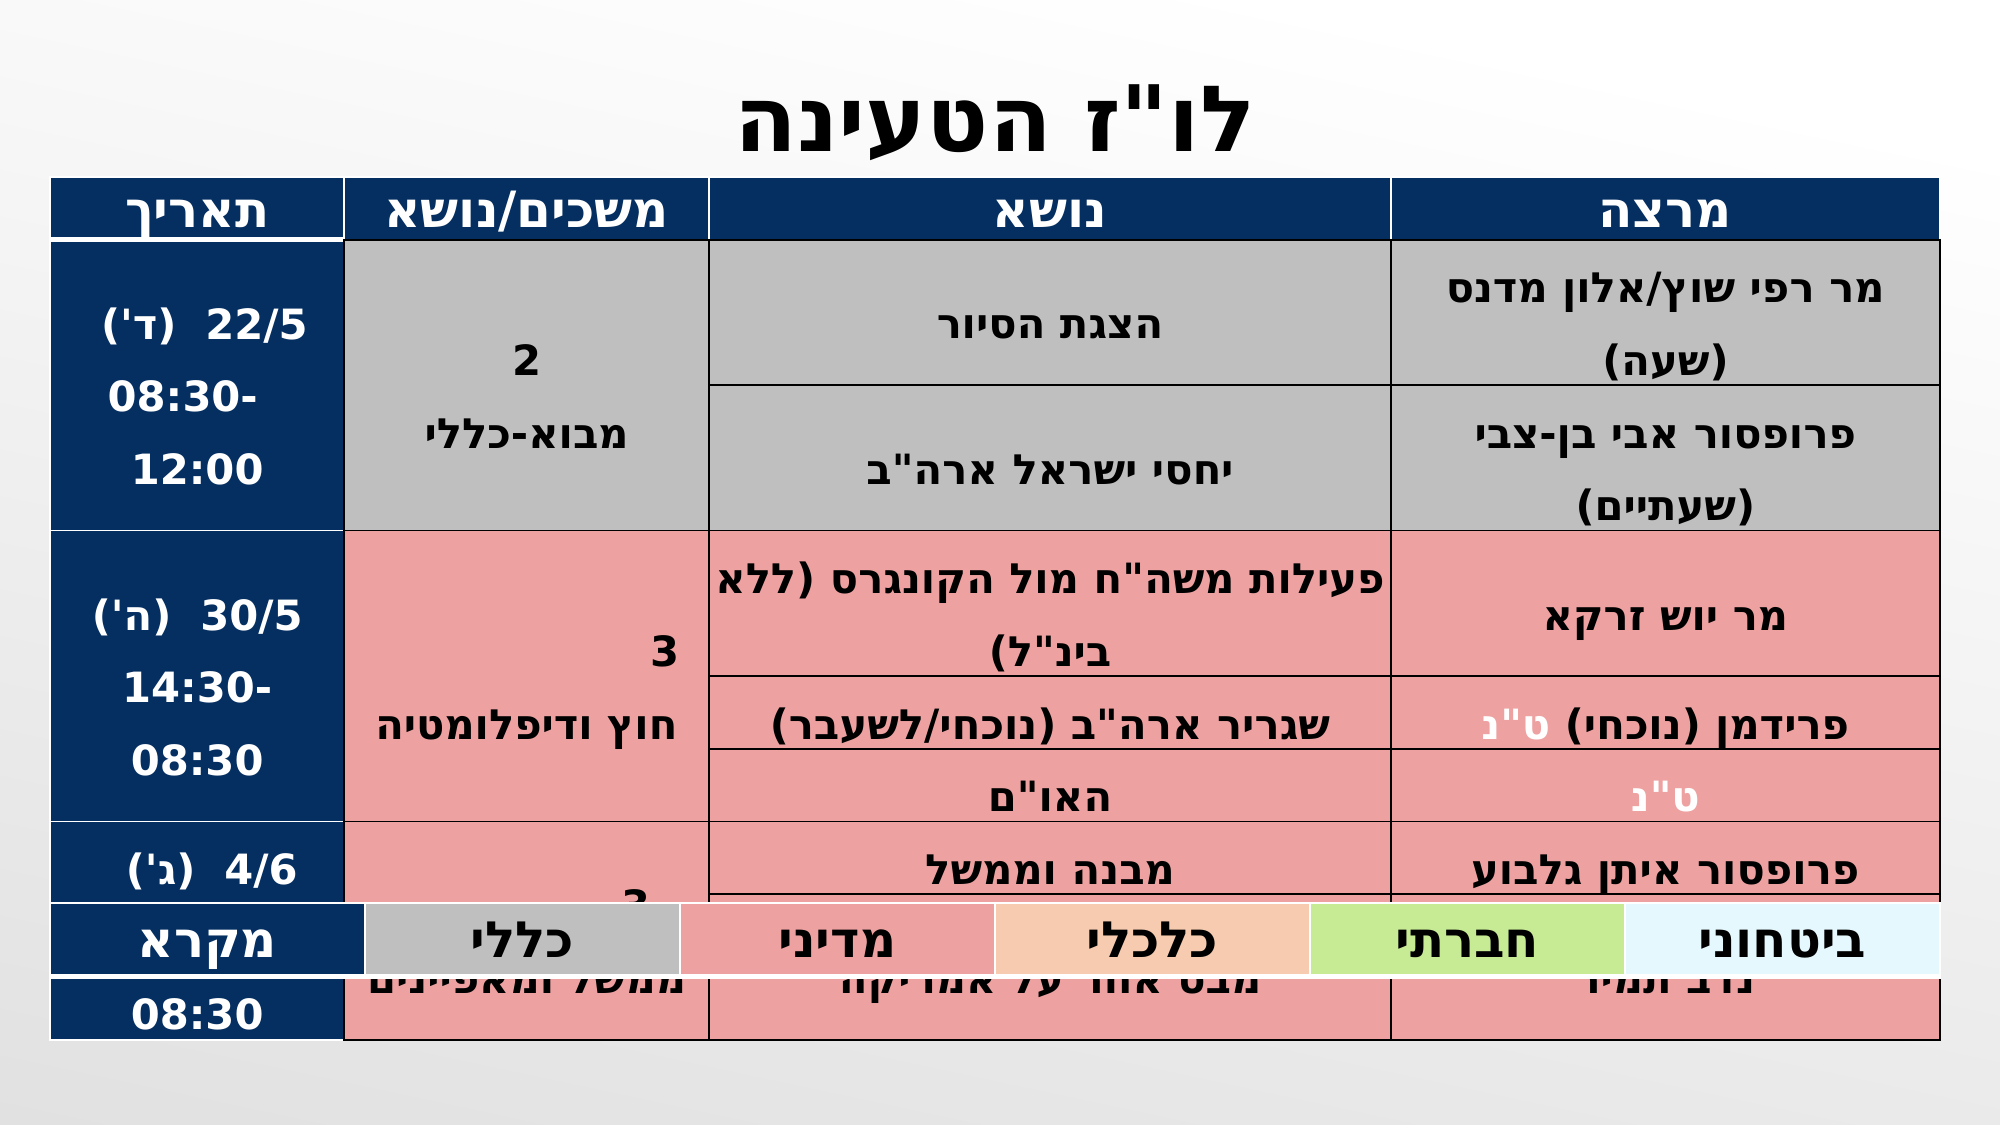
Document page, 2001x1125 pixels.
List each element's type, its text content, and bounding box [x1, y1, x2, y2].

table_cell 3 ממשל ומאפיינים [345, 979, 708, 1039]
table_header מדיני [681, 904, 994, 974]
table_cell נדב תמיר [1392, 979, 1939, 1039]
text_box לו"ז הטעינה [464, 22, 1526, 176]
table_header כללי [366, 904, 679, 974]
table_cell 22/5 (ד') 08:30-12:00 [51, 242, 343, 530]
table_cell מר רפי שוץ/אלון מדנס (שעה) [1392, 241, 1939, 384]
table_cell 4/6 (ג') 14:15-08:30 [51, 822, 343, 902]
table_cell 2 מבוא-כללי [345, 241, 708, 530]
table_cell הצגת הסיור [710, 241, 1390, 384]
table_cell 30/5 (ה') 14:30-08:30 [51, 531, 343, 821]
table_cell שגריר ארה"ב (נוכחי/לשעבר) [710, 677, 1390, 748]
table_cell פעילות משה"ח מול הקונגרס (ללא בינ"ל) [710, 531, 1390, 675]
table_header תאריך [51, 178, 343, 237]
table_cell מבט אחר על אמריקה [710, 979, 1390, 1039]
table_cell פרופסור אבי בן-צבי (שעתיים) [1392, 386, 1939, 530]
table_cell פרופסור איתן גלבוע [1392, 822, 1939, 893]
table_cell נדב תמיר [1392, 895, 1939, 902]
table_cell מבט אחר על אמריקה [710, 895, 1390, 902]
table_cell מבנה וממשל [710, 822, 1390, 893]
table_header נושא [710, 178, 1390, 239]
table_header כלכלי [996, 904, 1309, 974]
table_header חברתי [1311, 904, 1624, 974]
table_cell ט"נ [1392, 750, 1939, 821]
table_header ביטחוני [1626, 904, 1939, 974]
table_cell פרידמן (נוכחי) ט"נ [1392, 677, 1939, 748]
table_cell 3 חוץ ודיפלומטיה [345, 531, 708, 821]
table_cell 4/6 (ג') 14:15-08:30 [51, 979, 343, 1039]
table_header מרצה [1392, 178, 1939, 239]
table_header משכים/נושא [345, 178, 708, 239]
table_header מקרא [51, 904, 364, 974]
table_cell 3 ממשל ומאפיינים [345, 822, 708, 902]
table_cell מר יוש זרקא [1392, 531, 1939, 675]
table_cell יחסי ישראל ארה"ב [710, 386, 1390, 530]
table_cell האו"ם [710, 750, 1390, 821]
